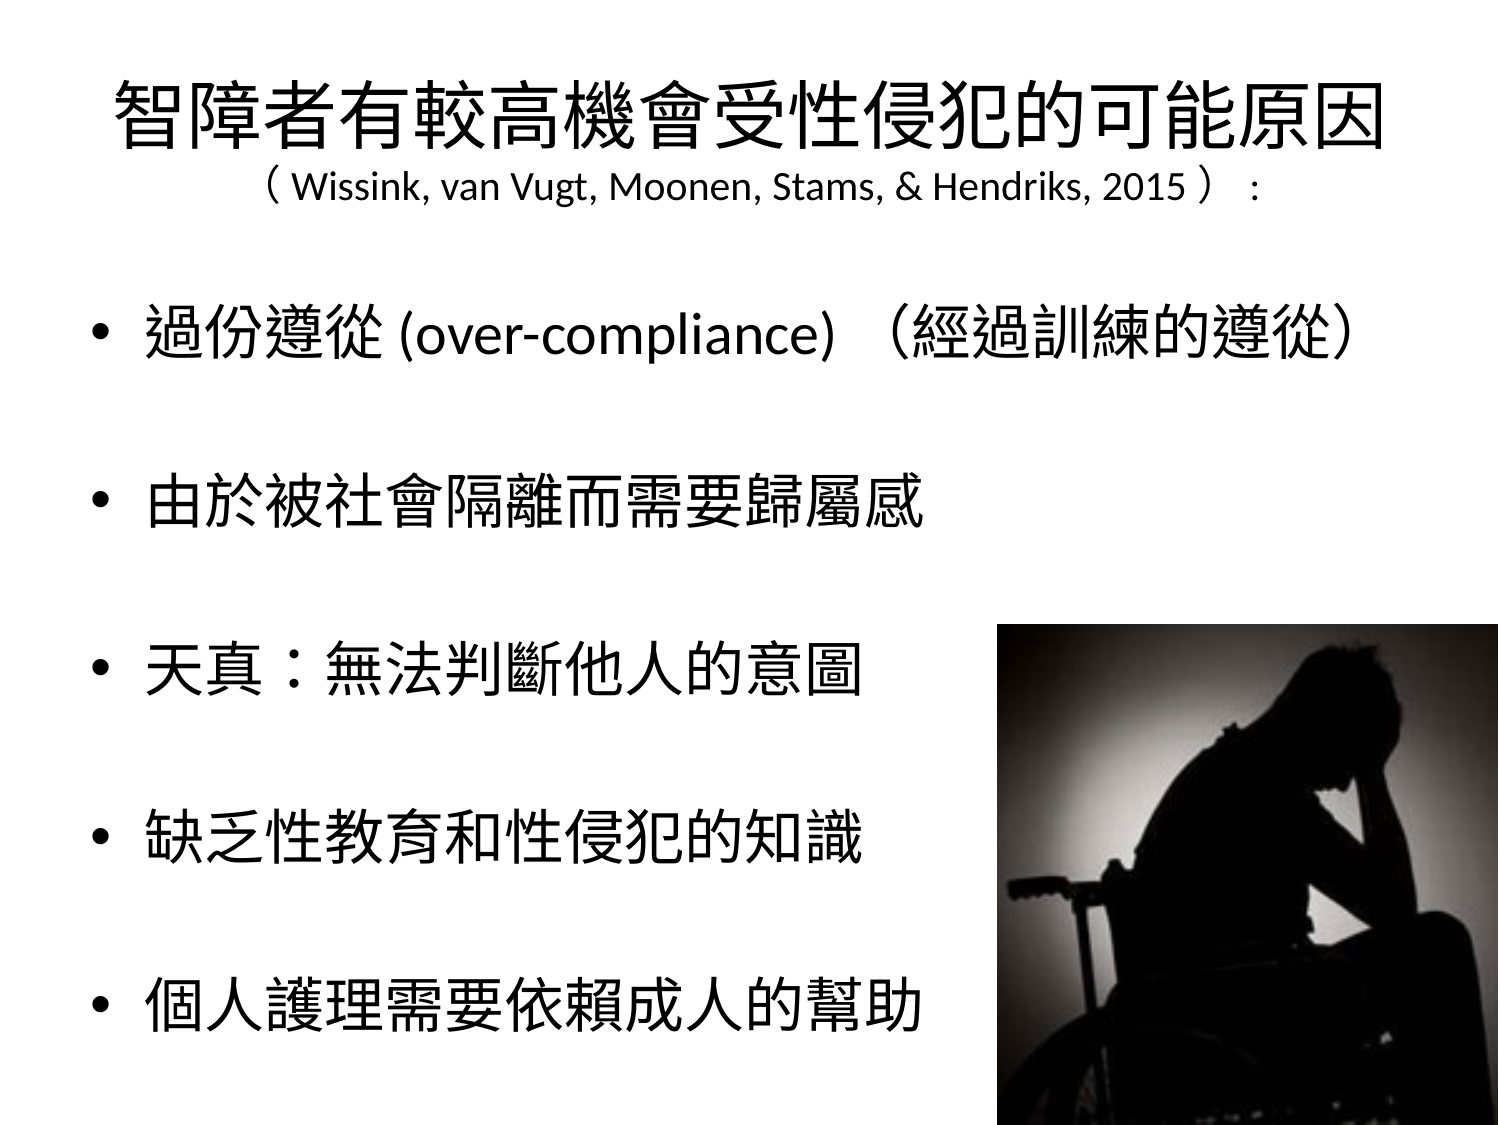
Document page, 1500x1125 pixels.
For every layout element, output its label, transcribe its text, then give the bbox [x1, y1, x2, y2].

picture [997, 624, 1499, 1125]
list 過份遵從(over-compliance)（經過訓練的遵從） 由於被社會隔離而需要歸屬感 天真：無法判斷他人的意圖 缺乏性教育和性侵犯的知識 個人護理需要依賴成人的幫助 [75, 287, 1425, 1050]
title 智障者有較高機會受性侵犯的可能原因 （Wissink, van Vugt, Moonen, Stams, & Hendriks, 2015）: [75, 45, 1425, 233]
